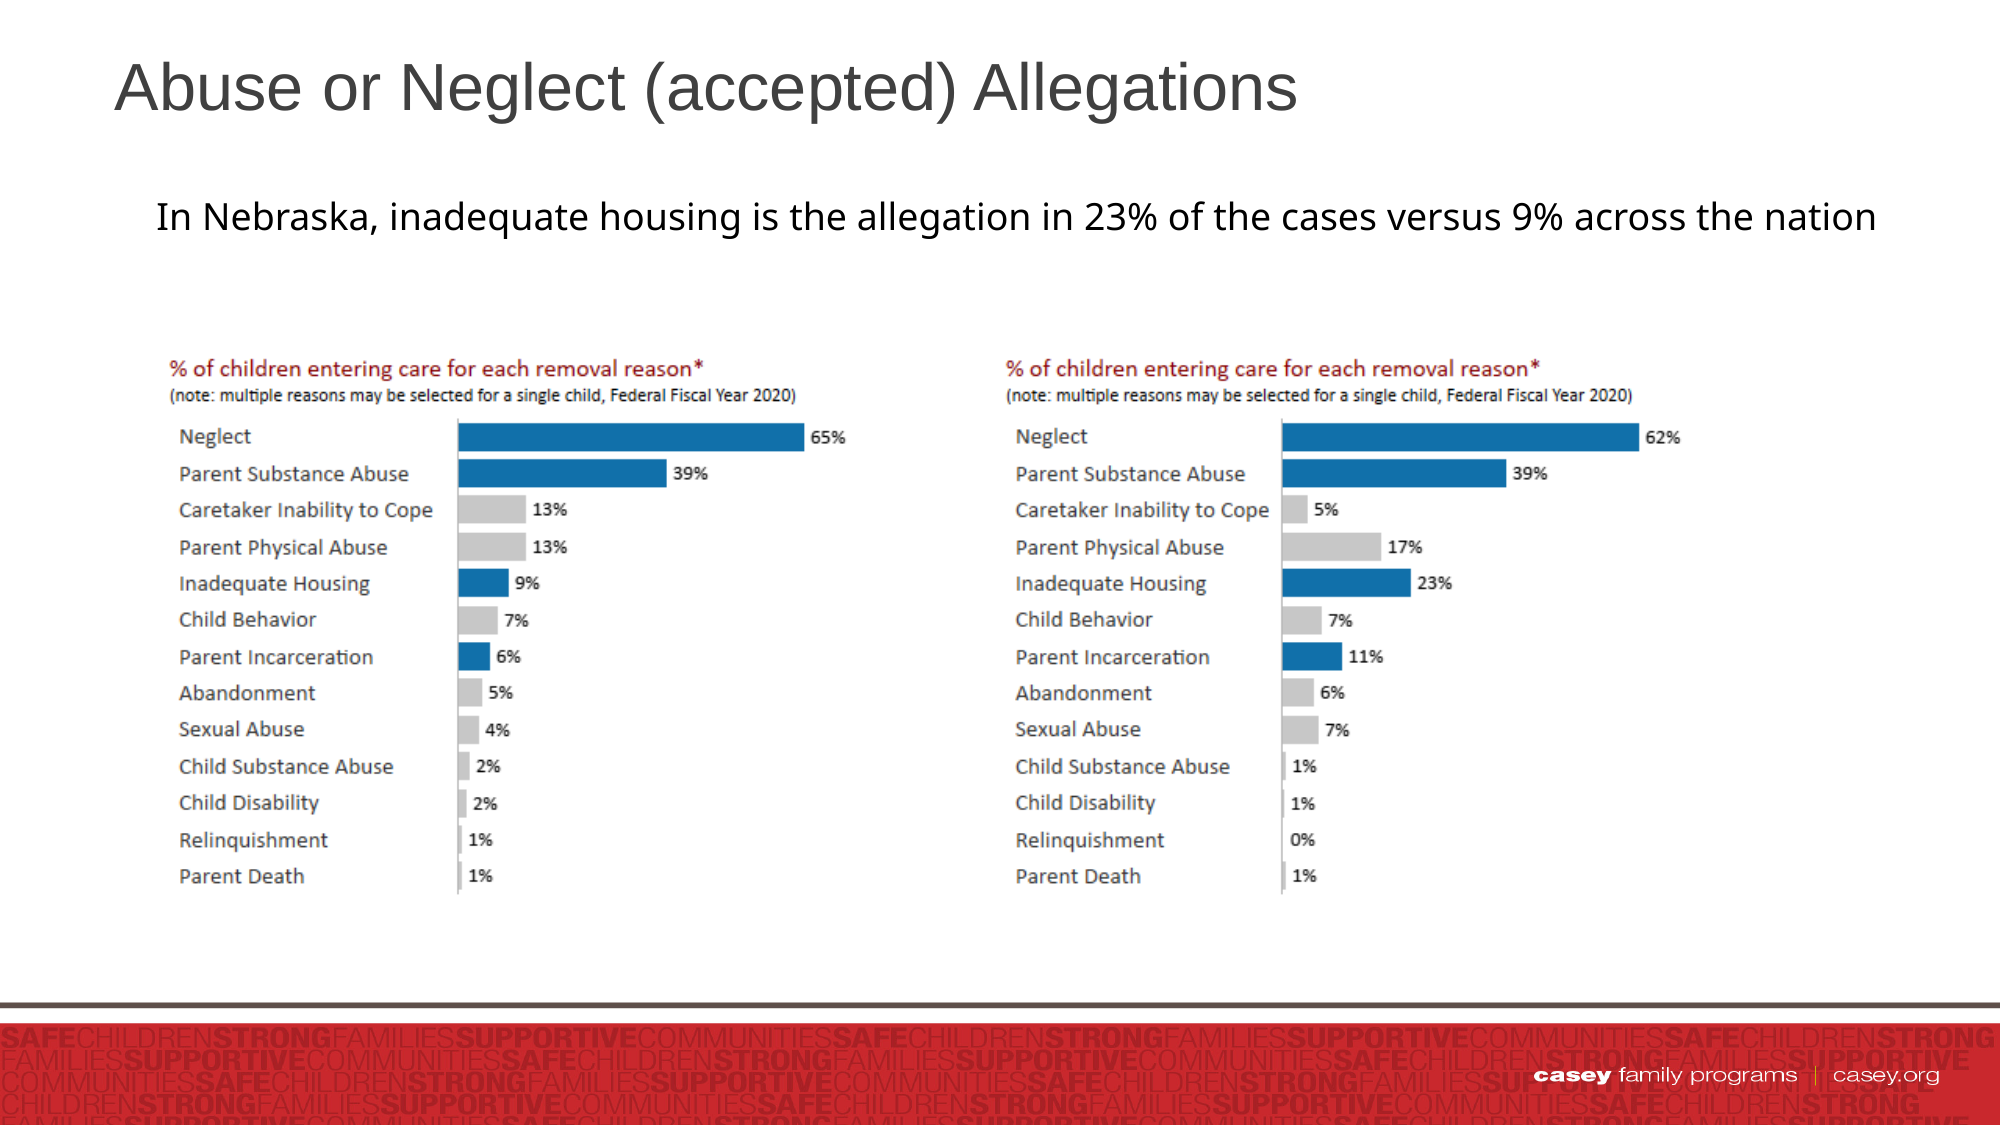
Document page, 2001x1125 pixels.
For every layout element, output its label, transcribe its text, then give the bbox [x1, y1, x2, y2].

picture [0, 0, 2000, 1125]
text_box In Nebraska, inadequate housing is the allegation in 23% of the cases versus 9% across the nation [141, 185, 1894, 246]
title Abuse or Neglect (accepted) Allegations [99, 45, 1900, 136]
